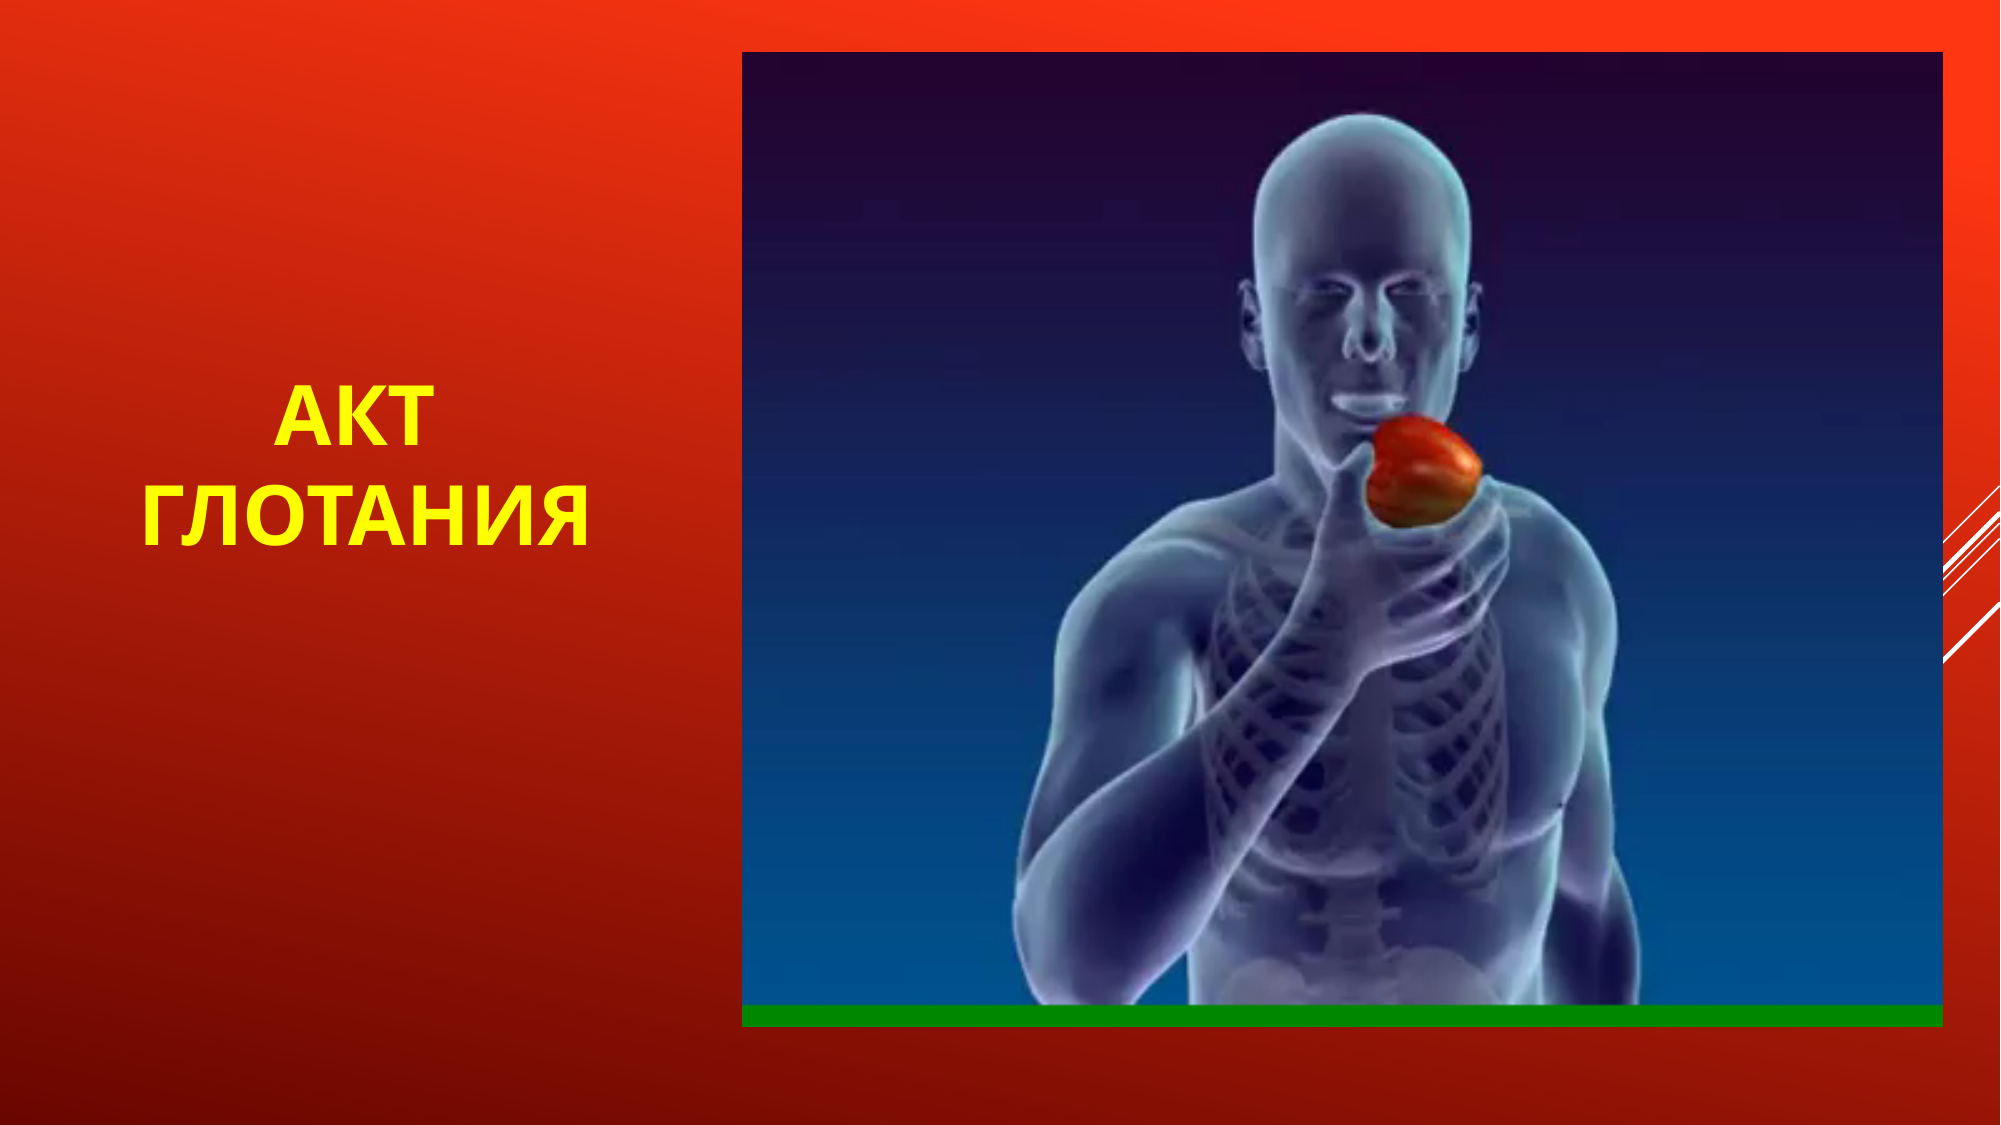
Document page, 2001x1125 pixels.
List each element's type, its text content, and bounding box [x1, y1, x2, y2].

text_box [741, 51, 1944, 1028]
text_box АКТ ГЛОТАНИЯ [103, 354, 630, 570]
